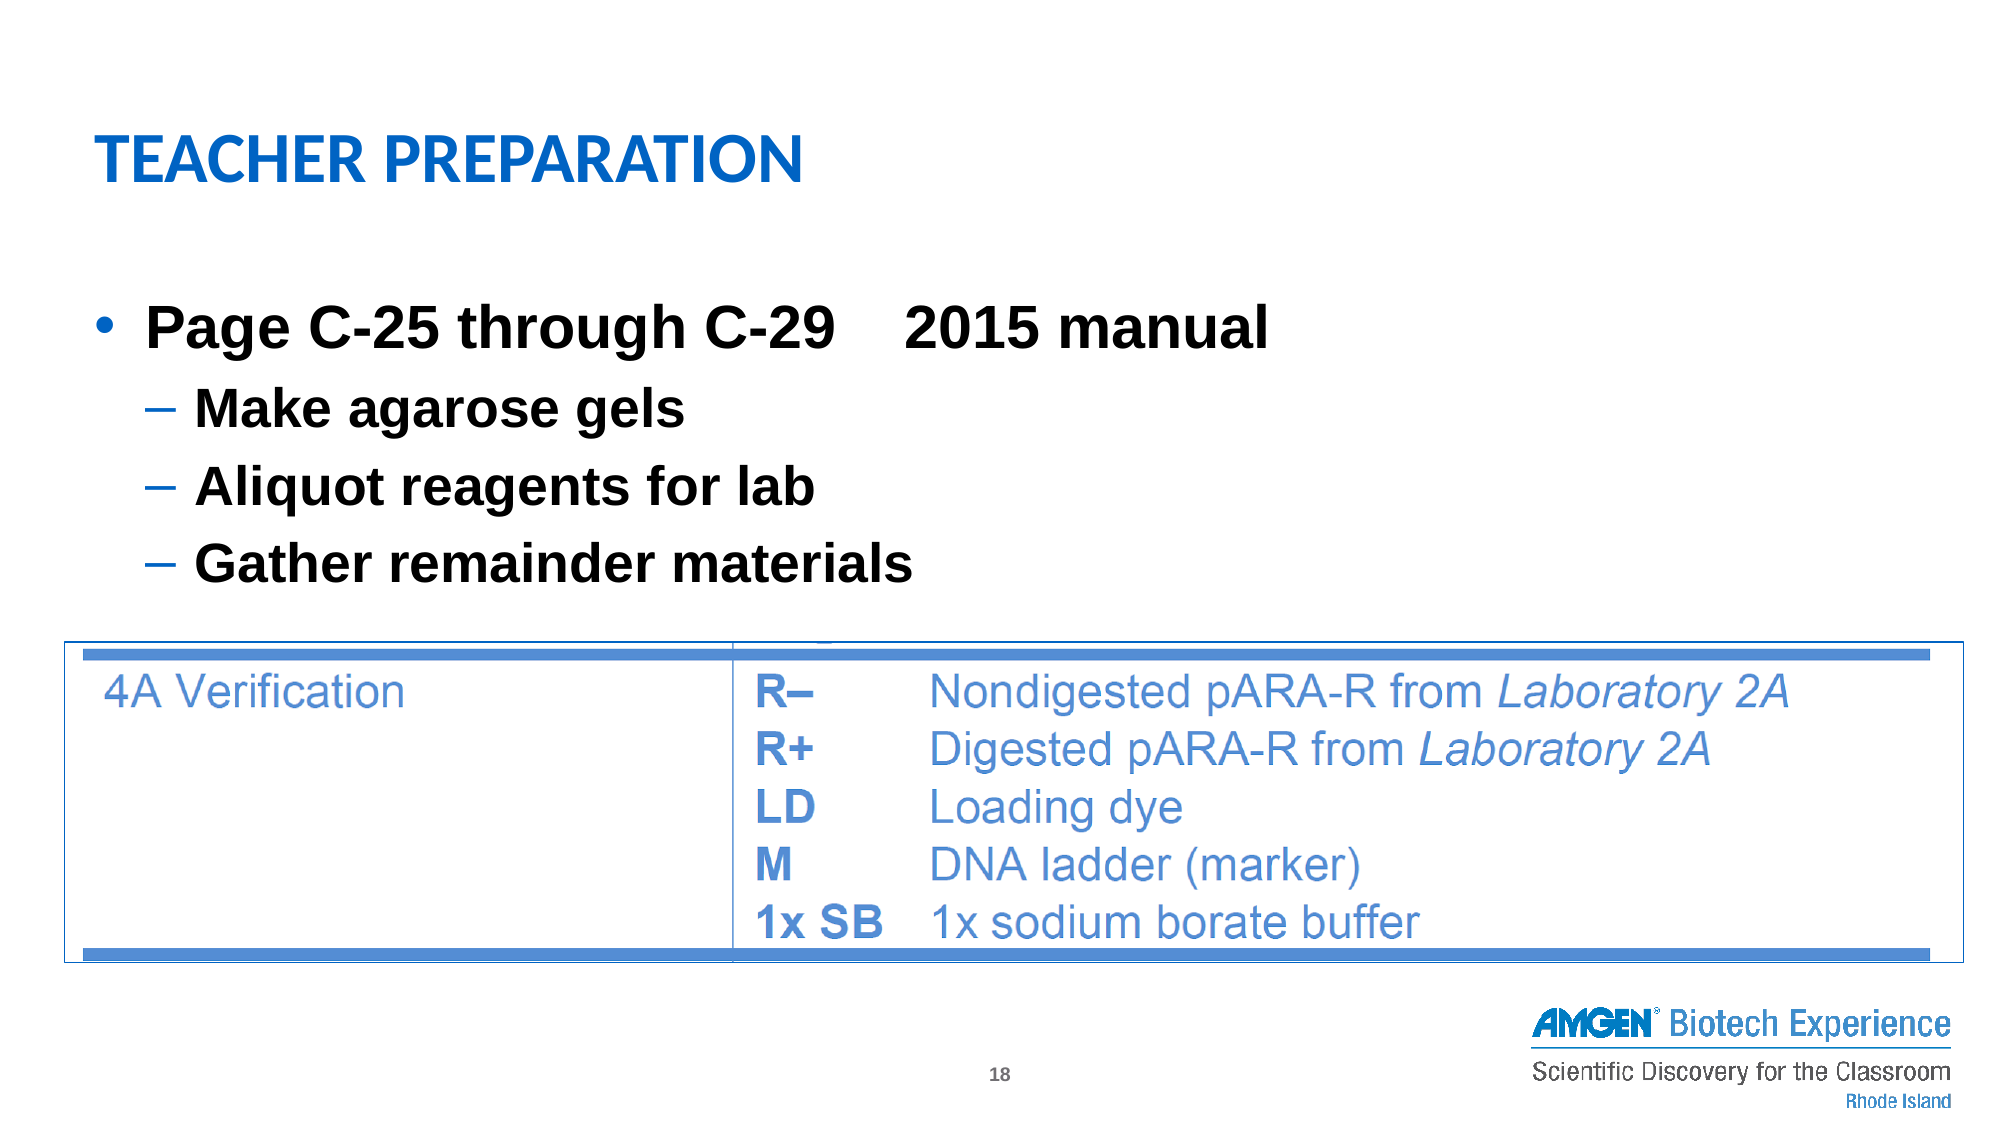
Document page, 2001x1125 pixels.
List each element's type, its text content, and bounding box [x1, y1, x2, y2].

list Page C-25 through C-29 2015 manual Make agarose gels Aliquot reagents for lab Gather remainder materials [79, 279, 1921, 641]
picture [65, 642, 1964, 962]
title TEACHER PREPARATION [79, 1, 1921, 204]
picture [1531, 1007, 1951, 1108]
